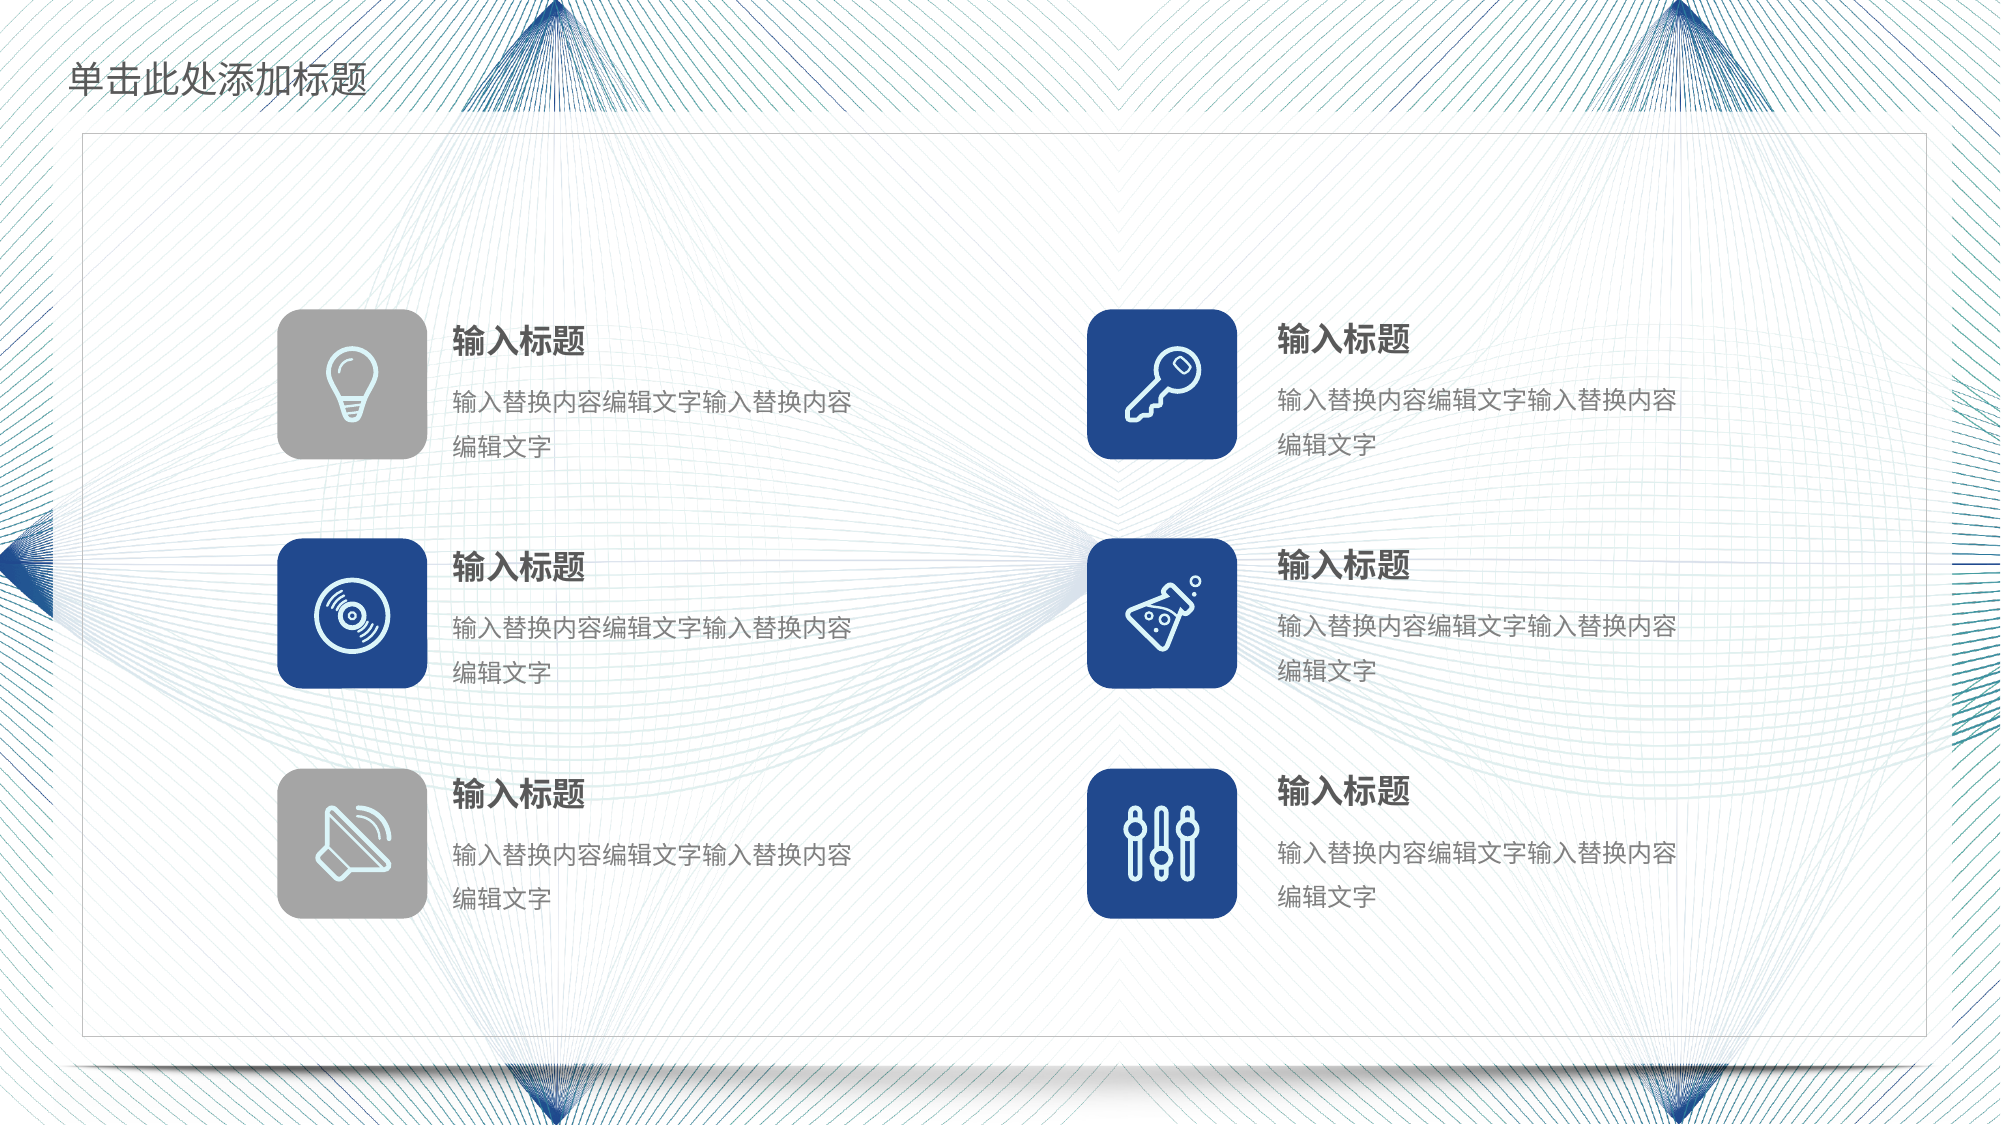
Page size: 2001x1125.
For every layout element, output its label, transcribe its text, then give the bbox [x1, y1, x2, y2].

text_box 输入标题 [432, 762, 607, 814]
text_box 输入替换内容编辑文字输入替换内容编辑文字 [1257, 359, 1714, 470]
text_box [277, 309, 428, 460]
text_box 输入标题 [432, 310, 607, 362]
text_box 输入标题 [1257, 308, 1431, 359]
text_box 输入替换内容编辑文字输入替换内容编辑文字 [1257, 585, 1714, 696]
text_box 输入标题 [432, 536, 607, 587]
text_box 输入标题 [1257, 760, 1431, 812]
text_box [1087, 768, 1238, 919]
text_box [1087, 309, 1238, 460]
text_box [277, 538, 428, 689]
text_box 输入替换内容编辑文字输入替换内容编辑文字 [432, 587, 889, 698]
text_box 输入替换内容编辑文字输入替换内容编辑文字 [432, 362, 889, 472]
picture [54, 1066, 1952, 1125]
text_box 输入替换内容编辑文字输入替换内容编辑文字 [1257, 812, 1714, 922]
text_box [1087, 538, 1238, 689]
text_box 输入标题 [1257, 534, 1431, 585]
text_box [277, 768, 428, 919]
picture [0, 0, 2001, 1125]
text_box 输入替换内容编辑文字输入替换内容编辑文字 [432, 814, 889, 924]
